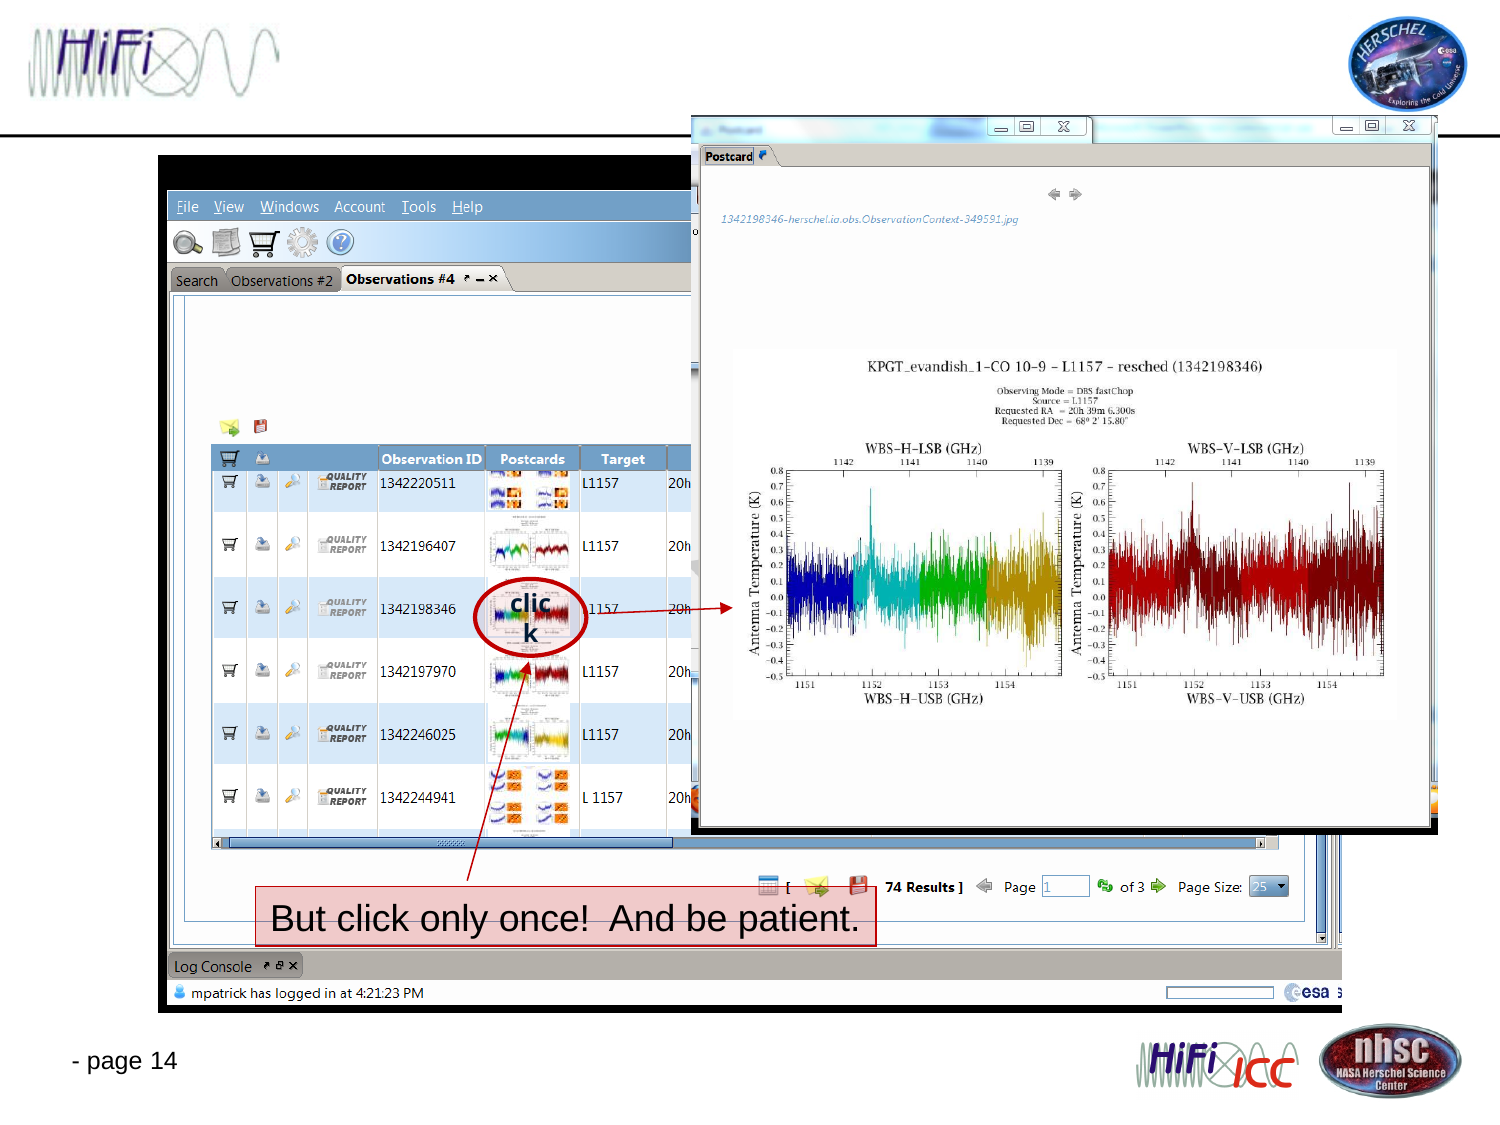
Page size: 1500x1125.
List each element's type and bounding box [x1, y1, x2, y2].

picture [1348, 15, 1469, 114]
text_box [597, 607, 733, 614]
text_box [466, 661, 530, 881]
picture [1136, 1030, 1299, 1100]
list [158, 155, 1342, 1013]
picture [18, 14, 292, 109]
picture [691, 115, 1438, 835]
picture [1315, 1019, 1466, 1102]
